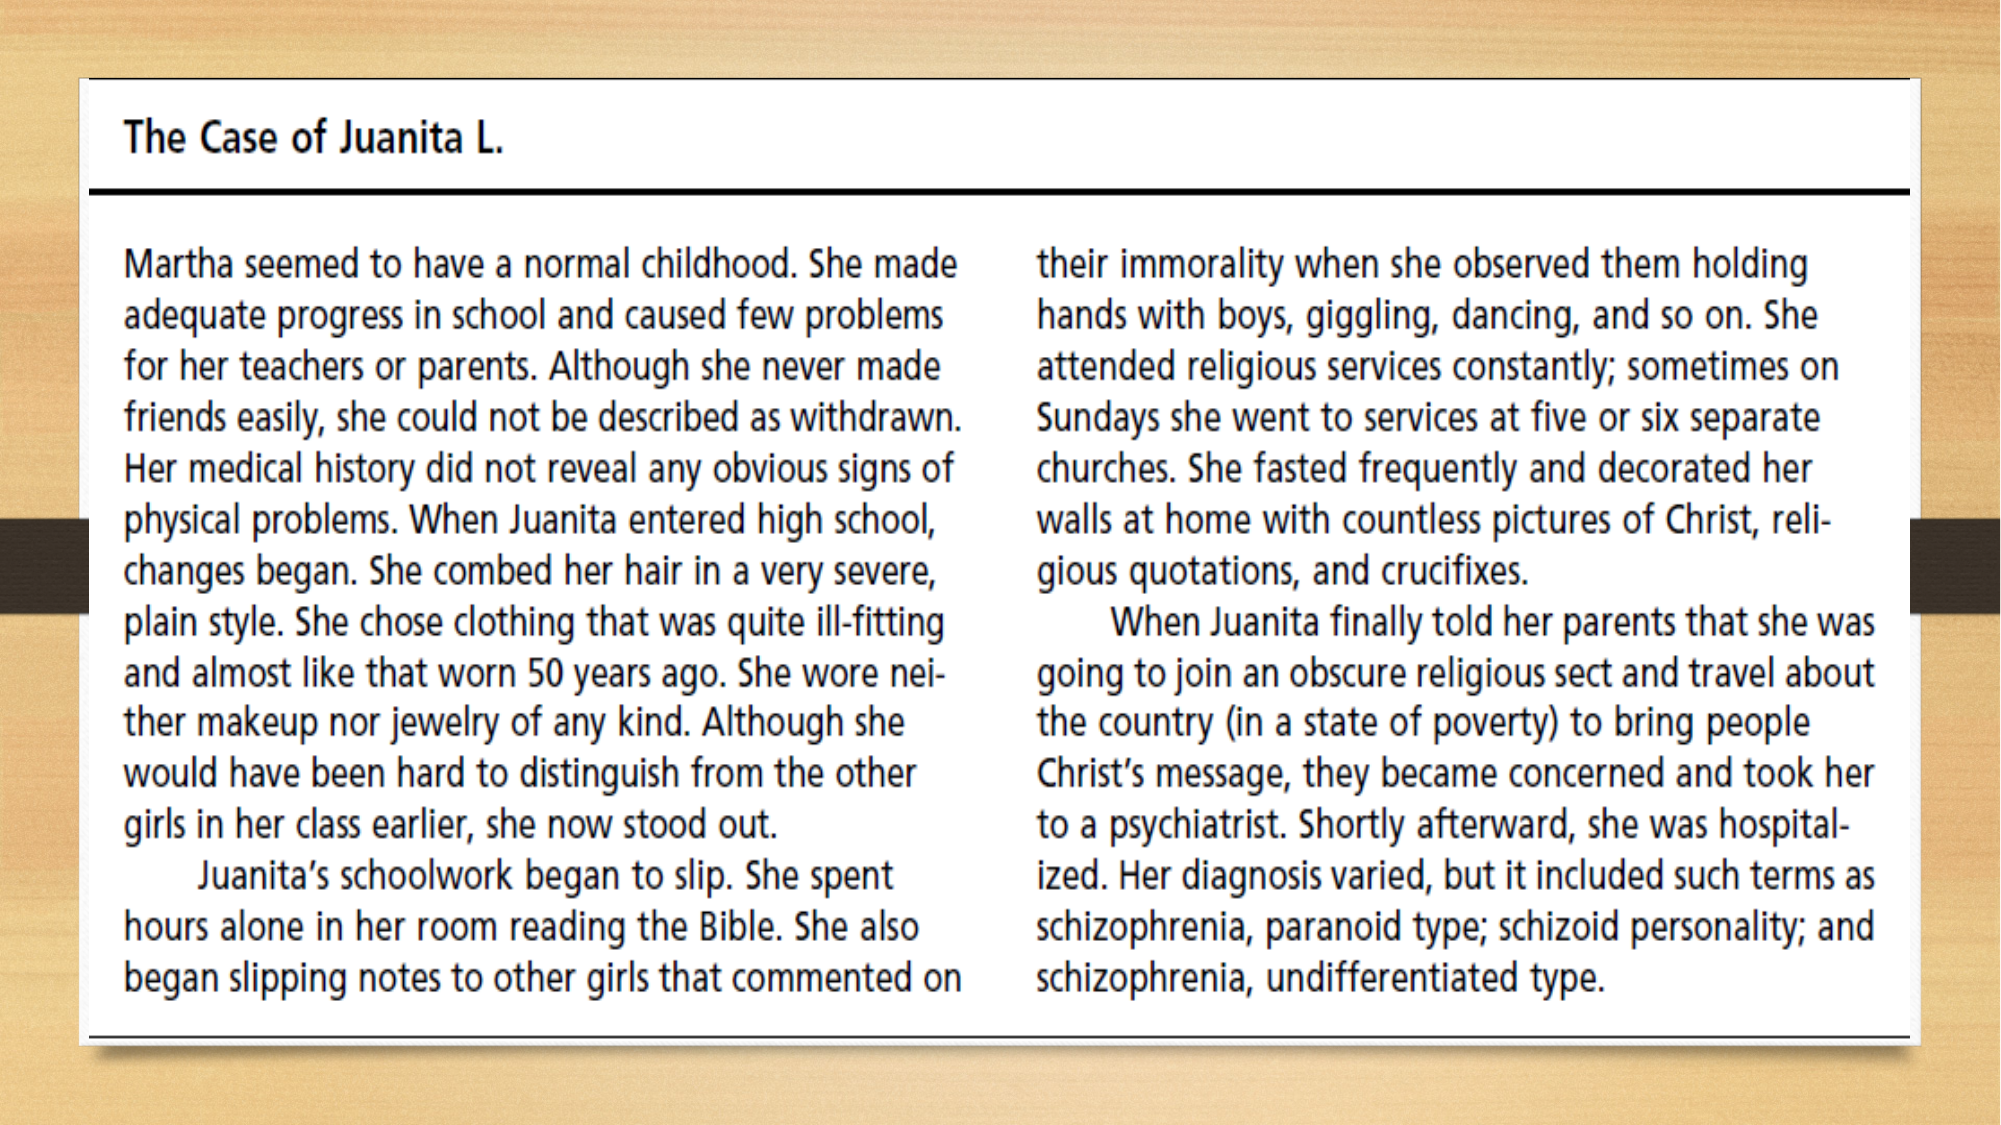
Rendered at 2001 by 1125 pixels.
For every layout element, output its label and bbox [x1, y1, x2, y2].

list [88, 77, 1910, 1041]
picture [0, 0, 2001, 1125]
